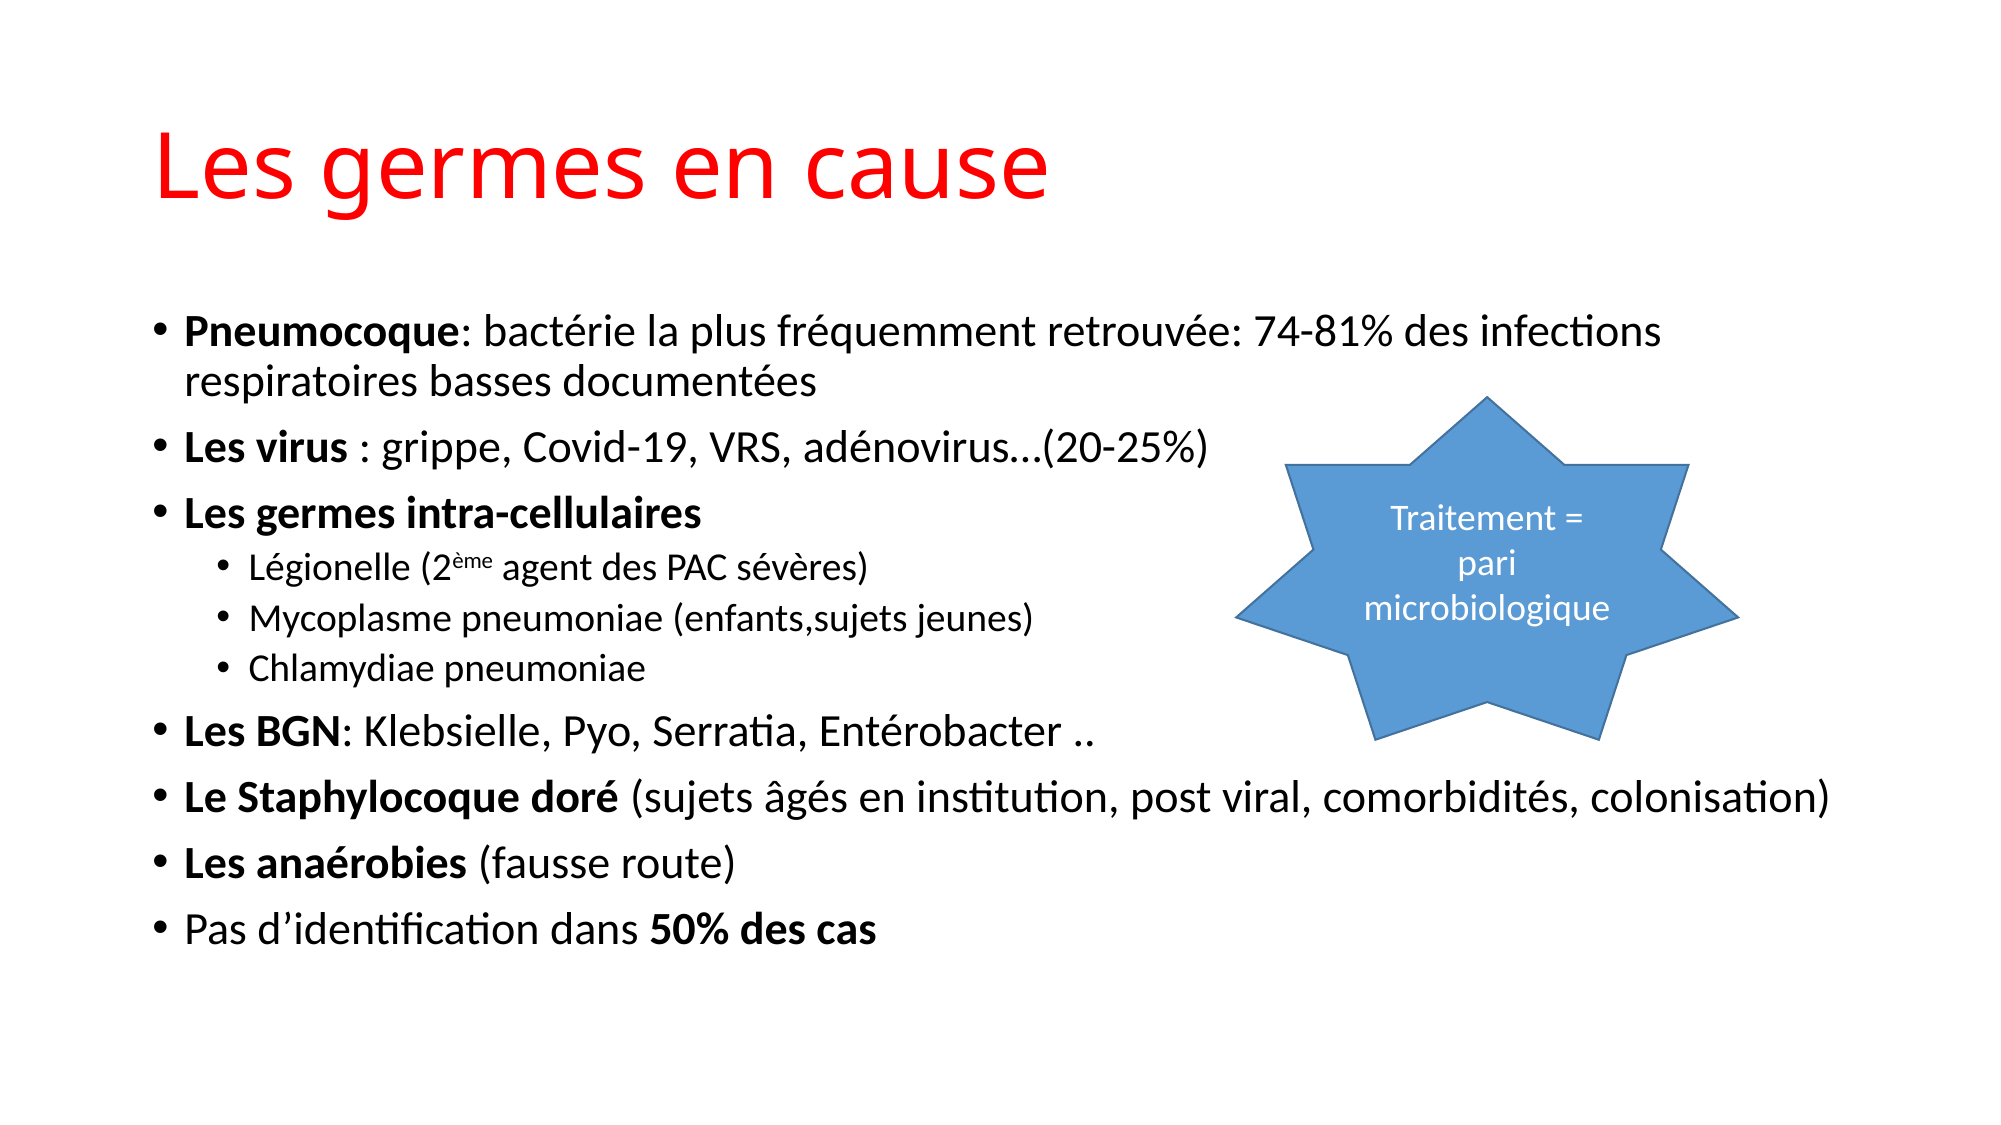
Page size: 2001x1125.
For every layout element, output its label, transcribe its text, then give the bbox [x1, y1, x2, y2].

text_box Traitement = pari microbiologique [1234, 395, 1741, 742]
list Pneumocoque: bactérie la plus fréquemment retrouvée: 74-81% des infections respiratoires basses documentées Les virus : grippe, Covid-19, VRS, adénovirus…(20-25%) Les germes intra-cellulaires Légionelle (2ème agent des PAC sévères) Mycoplasme pneumoniae (enfants,sujets jeunes) Chlamydiae pneumoniae Les BGN: Klebsielle, Pyo, Serratia, Entérobacter .. Le Staphylocoque doré (sujets âgés en institution, post viral, comorbidités, colonisation) Les anaérobies (fausse route) Pas d’identification dans 50% des cas [137, 299, 1863, 1014]
title Les germes en cause [137, 59, 1863, 278]
